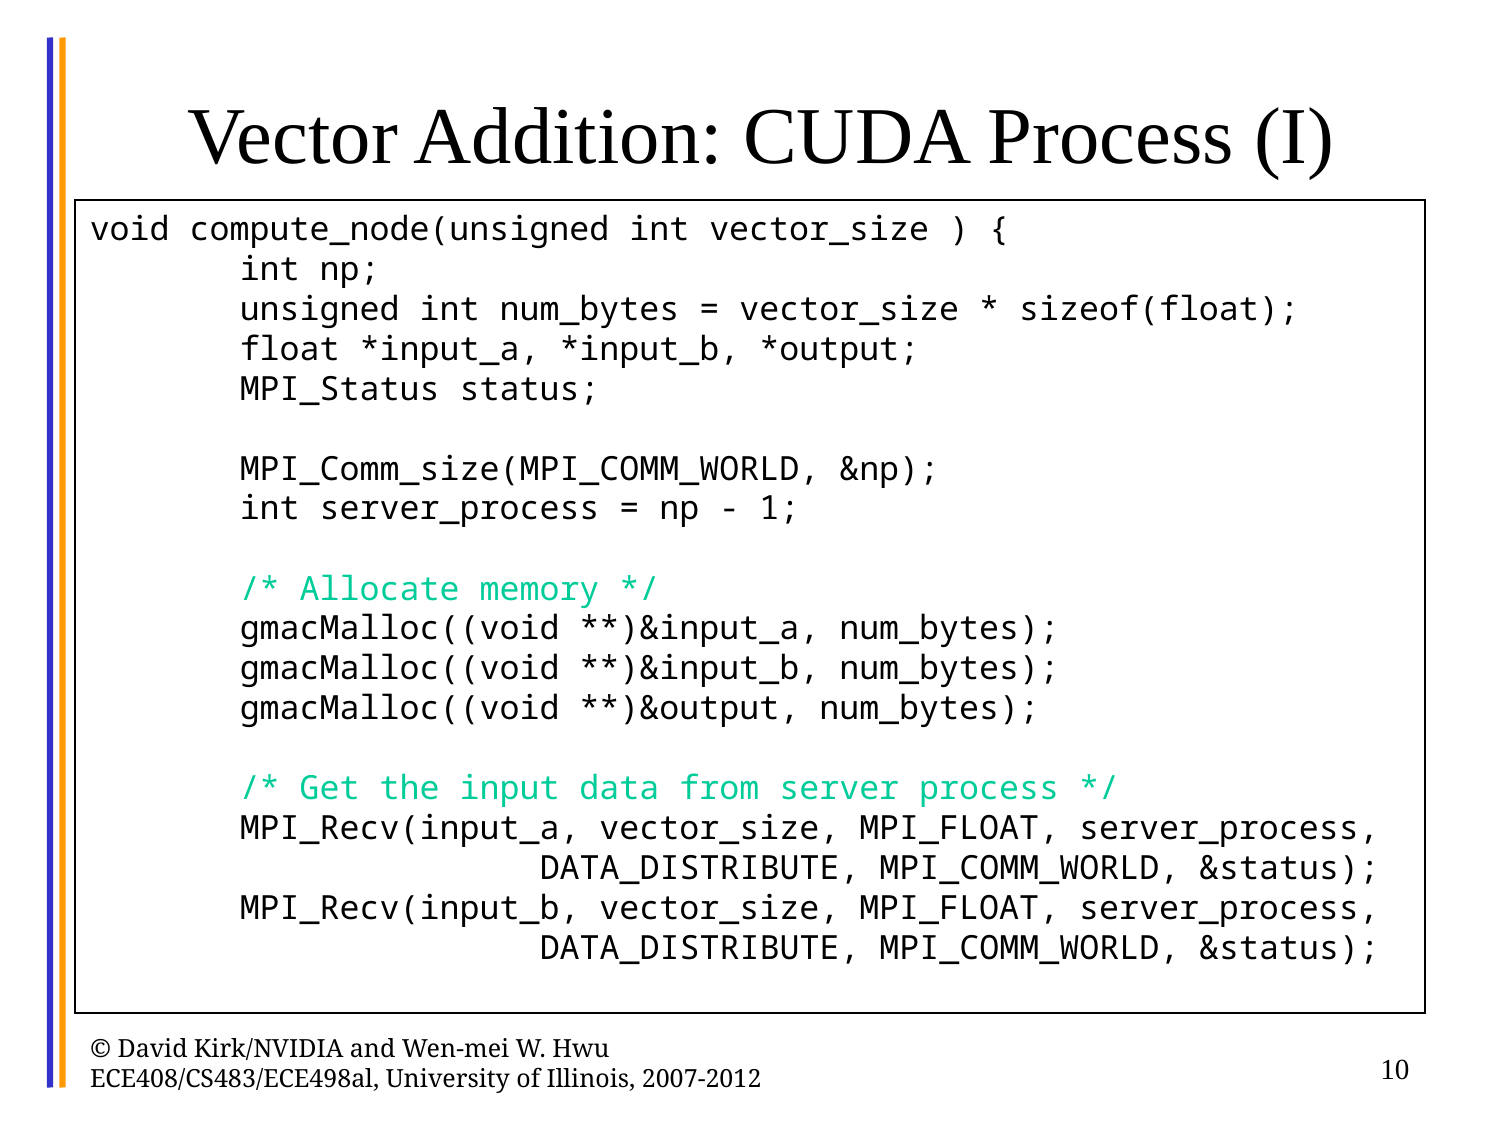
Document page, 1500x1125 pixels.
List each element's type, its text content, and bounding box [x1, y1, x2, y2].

slide_number 10 [1337, 1042, 1426, 1103]
title Vector Addition: CUDA Process (I) [112, 37, 1413, 199]
footer © David Kirk/NVIDIA and Wen-mei W. Hwu ECE408/CS483/ECE498al, University of Illinois, 2007-2012 [74, 1024, 788, 1101]
text_box void compute_node(unsigned int vector_size ) { int np; unsigned int num_bytes = vector_size * sizeof(float); float *input_a, *input_b, *output; MPI_Status status; MPI_Comm_size(MPI_COMM_WORLD, &np); int server_process = np - 1; /* Allocate memory */ gmacMalloc((void **)&input_a, num_bytes); gmacMalloc((void **)&input_b, num_bytes); gmacMalloc((void **)&output, num_bytes); /* Get the input data from server process */ MPI_Recv(input_a, vector_size, MPI_FLOAT, server_process, DATA_DISTRIBUTE, MPI_COMM_WORLD, &status); MPI_Recv(input_b, vector_size, MPI_FLOAT, server_process, DATA_DISTRIBUTE, MPI_COMM_WORLD, &status); [74, 199, 1425, 1014]
